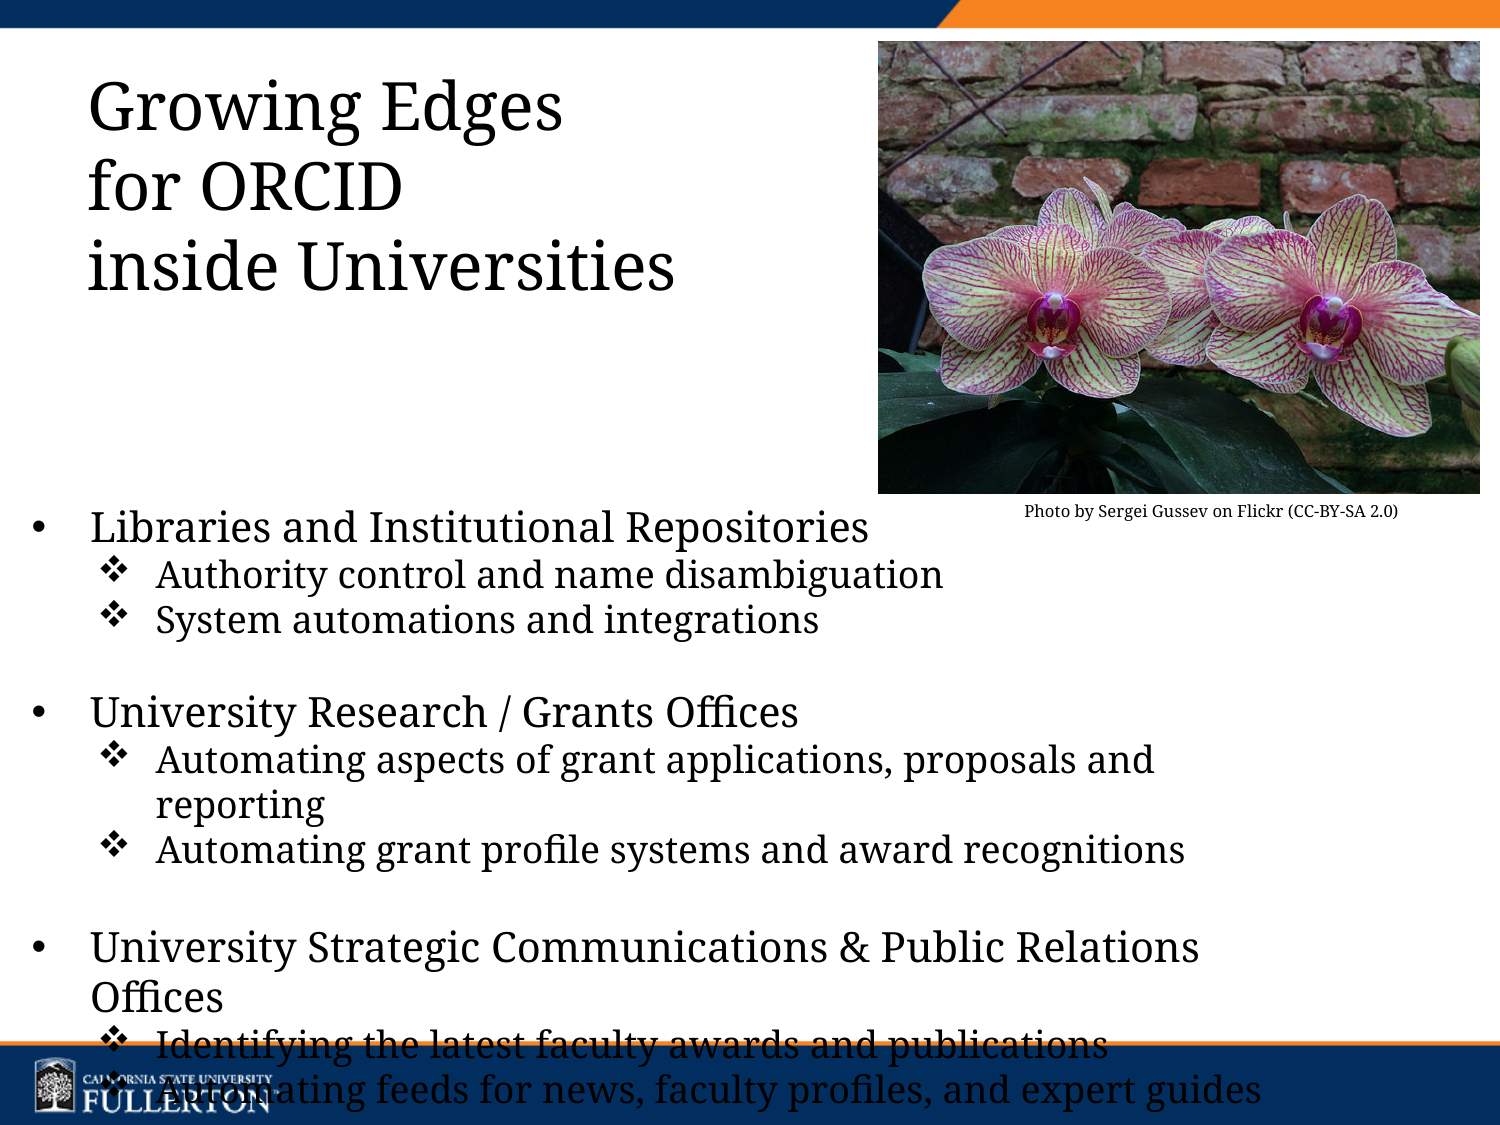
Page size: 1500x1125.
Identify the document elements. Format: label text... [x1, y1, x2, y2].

list Libraries and Institutional Repositories Authority control and name disambiguation System automations and integrations University Research / Grants Offices Automating aspects of grant applications, proposals and reporting Automating grant profile systems and award recognitions University Strategic Communications & Public Relations Offices Identifying the latest faculty awards and publications Automating feeds for news, faculty profiles, and expert guides [0, 493, 1350, 1039]
text_box Photo by Sergei Gussev on Flickr (CC-BY-SA 2.0) [1009, 502, 1426, 528]
picture [0, 0, 1500, 1125]
title Growing Edges for ORCID inside Universities [72, 42, 806, 326]
